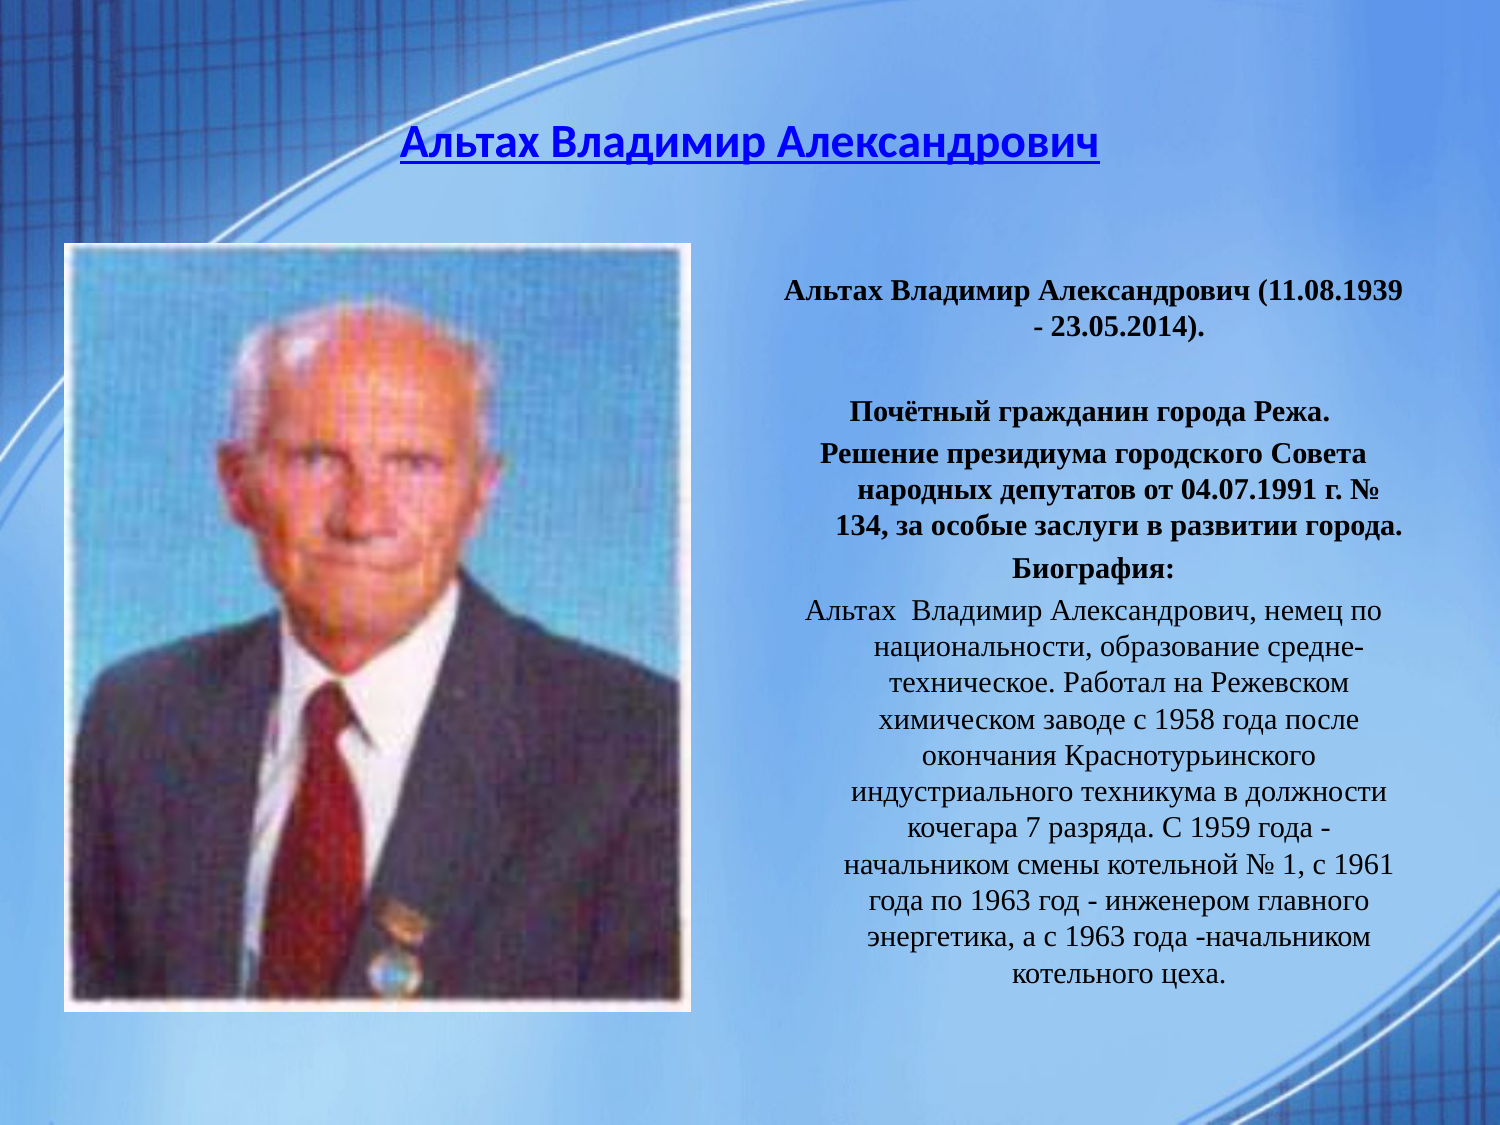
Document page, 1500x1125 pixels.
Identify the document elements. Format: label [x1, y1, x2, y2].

list [64, 243, 692, 1012]
picture [0, 0, 1500, 1125]
